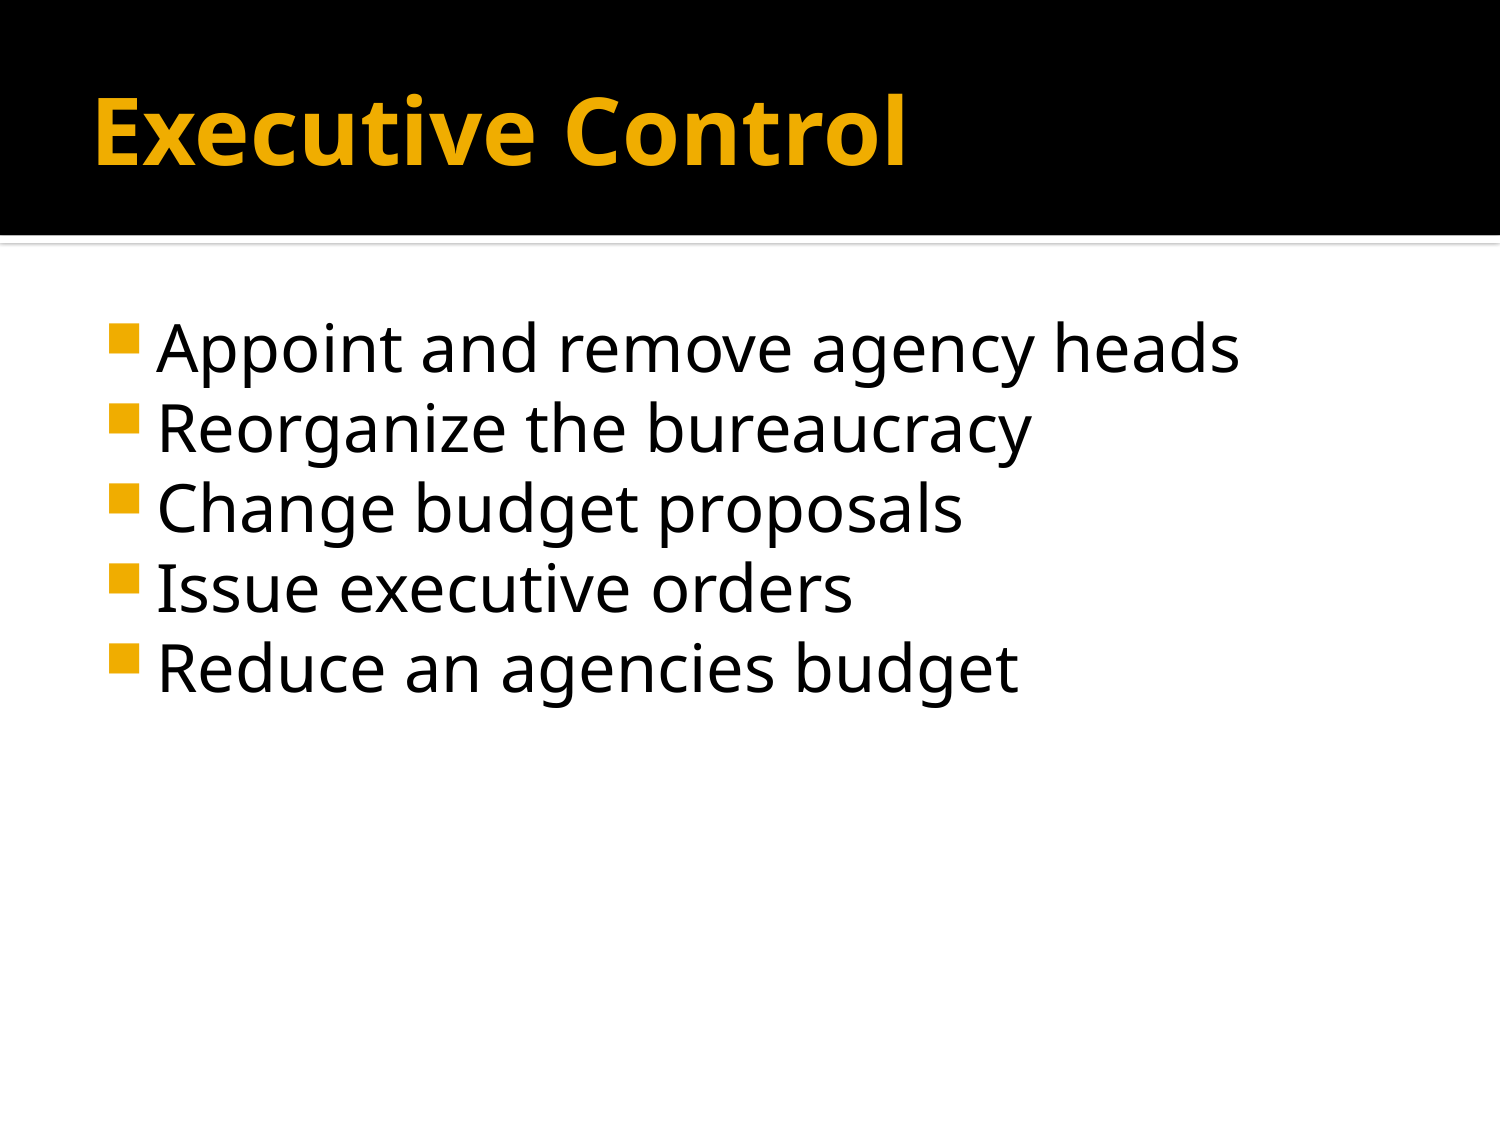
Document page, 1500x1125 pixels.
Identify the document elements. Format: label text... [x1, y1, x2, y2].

list Appoint and remove agency heads Reorganize the bureaucracy Change budget proposals Issue executive orders Reduce an agencies budget [75, 291, 1425, 1050]
title Executive Control [75, 25, 1425, 231]
